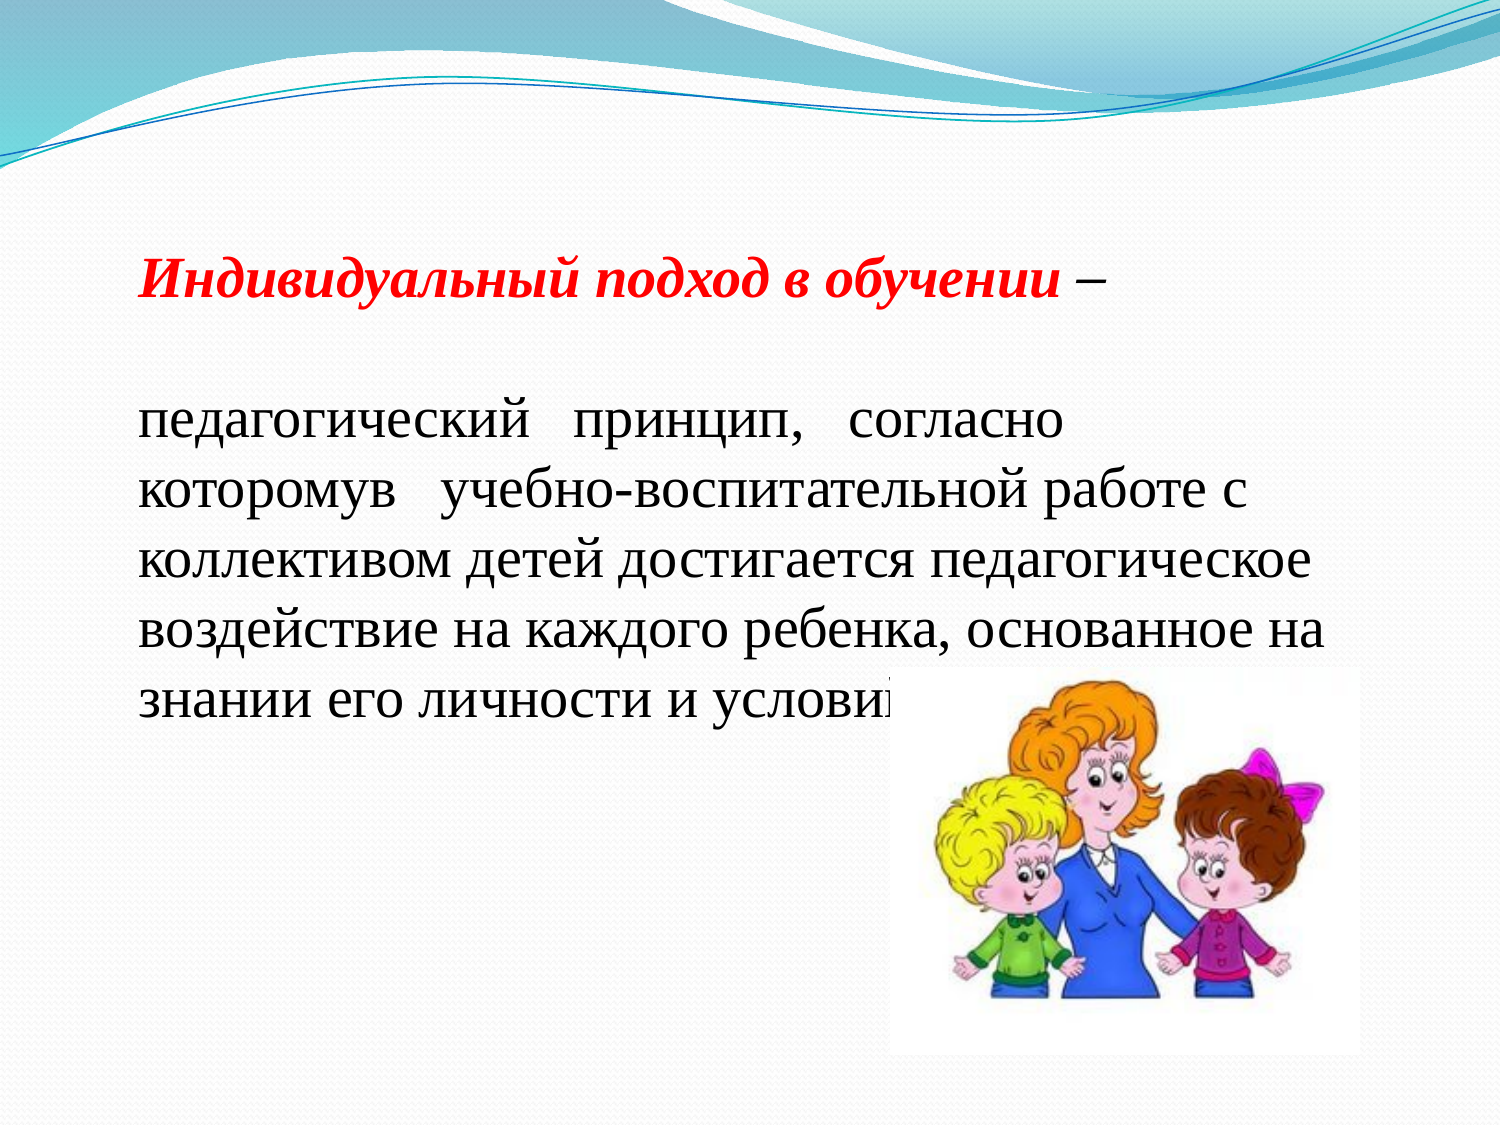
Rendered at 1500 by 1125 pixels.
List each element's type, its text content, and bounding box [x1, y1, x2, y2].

text_box Индивидуальный подход в обучении – педагогический принцип, согласно которомув учебно-воспитательной работе с коллективом детей достигается педагогическое воздействие на каждого ребенка, основанное на знании его личности и условий жизни. [123, 231, 1365, 782]
picture [890, 667, 1360, 1055]
